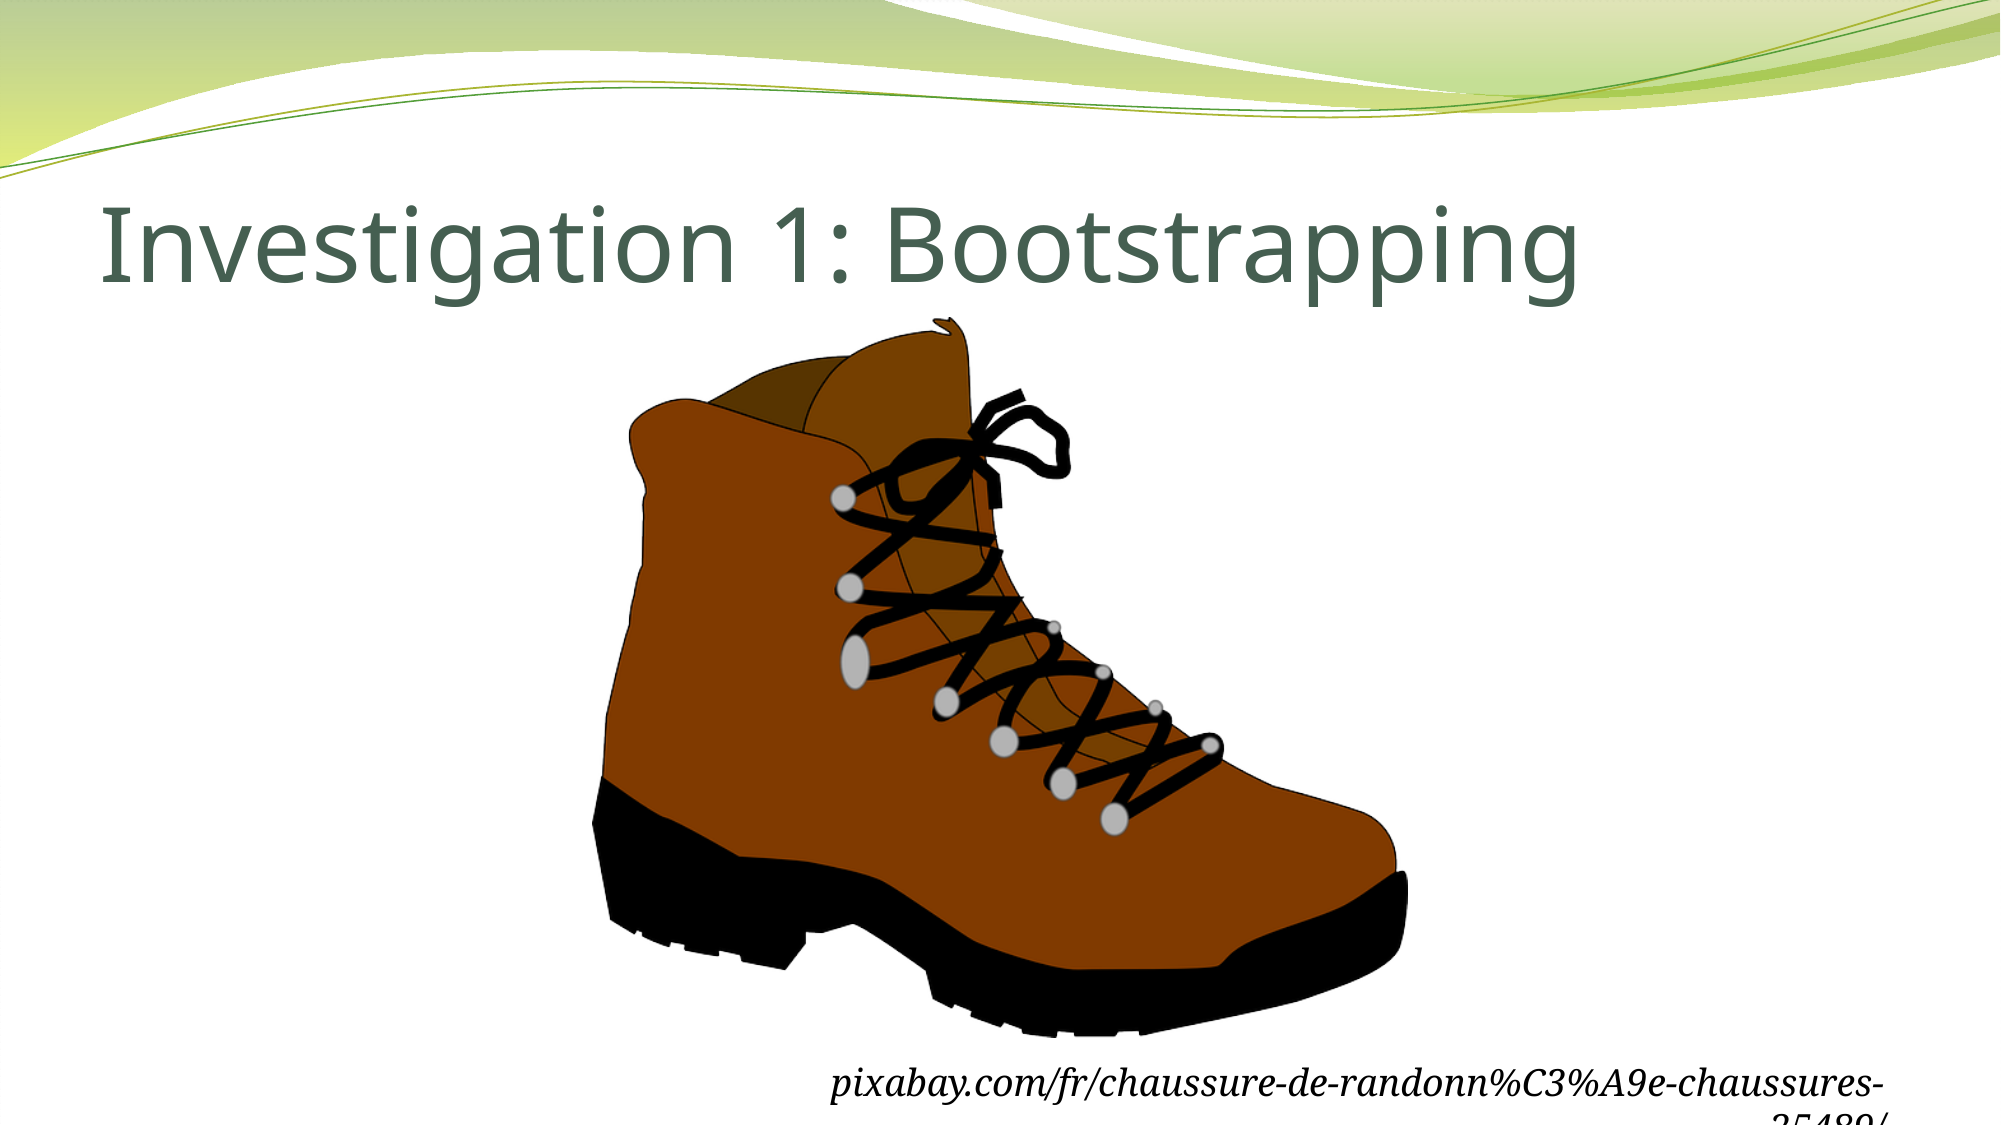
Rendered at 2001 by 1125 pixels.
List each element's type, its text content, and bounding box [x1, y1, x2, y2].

text_box pixabay.com/fr/chaussure-de-randonn%C3%A9e-chaussures-25489/ [786, 1051, 1900, 1125]
title Investigation 1: Bootstrapping [99, 115, 1900, 303]
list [592, 317, 1408, 1038]
